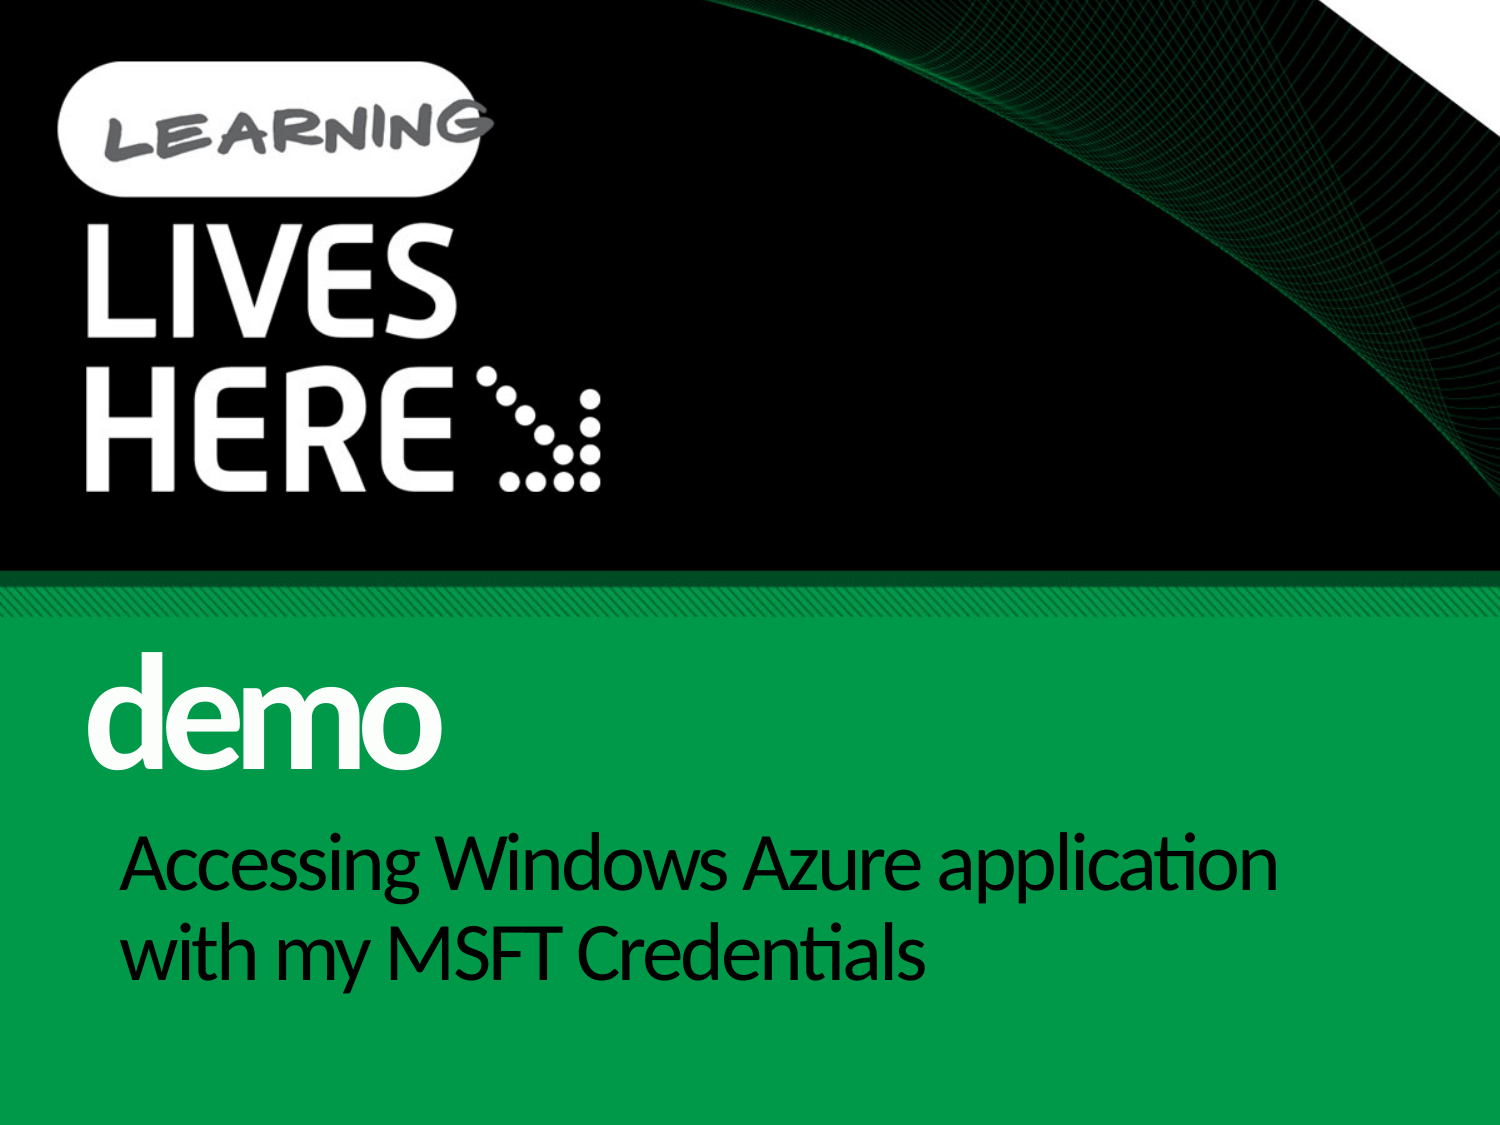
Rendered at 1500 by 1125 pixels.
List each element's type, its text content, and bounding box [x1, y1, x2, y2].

picture [0, 0, 1500, 1125]
list demo [83, 625, 1344, 800]
title Accessing Windows Azure application with my MSFT Credentials [119, 818, 1375, 943]
